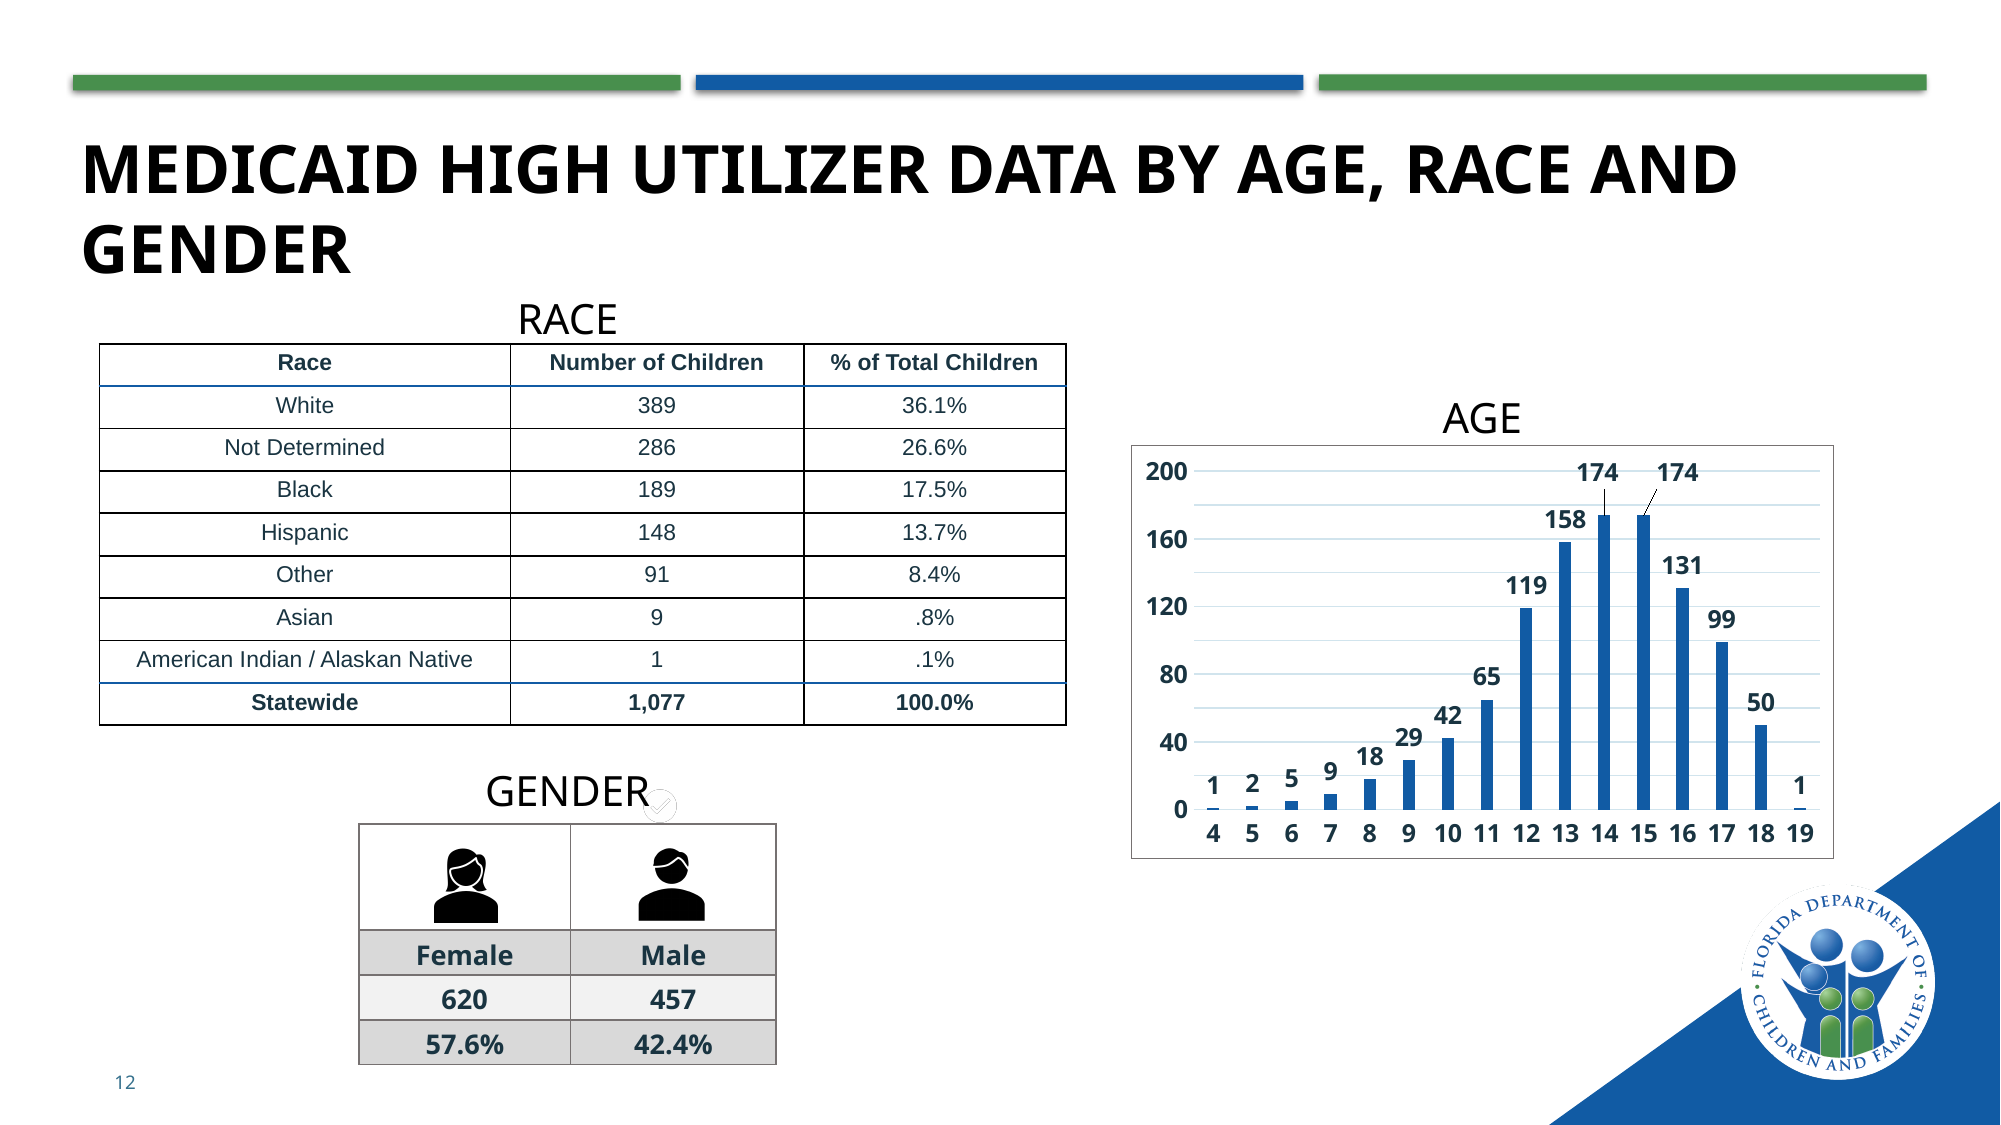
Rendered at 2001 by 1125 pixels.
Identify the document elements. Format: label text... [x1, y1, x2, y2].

table_cell Male [571, 931, 775, 974]
table_cell 286 [511, 429, 803, 470]
table_cell 26.6% [805, 429, 1065, 470]
table_cell 620 [360, 976, 570, 1019]
table_cell 389 [511, 387, 803, 428]
table_cell .1% [805, 641, 1065, 682]
table_cell Female [360, 931, 570, 974]
table_cell 42.4% [571, 1021, 775, 1064]
title Medicaid High Utilizer Data by Age, Race and Gender [65, 130, 1934, 283]
table_cell 100.0% [805, 684, 1065, 724]
slide_number 12 [99, 1053, 273, 1114]
table_cell 8.4% [805, 557, 1065, 597]
table_cell 457 [571, 976, 775, 1019]
table_cell 13.7% [805, 514, 1065, 555]
table_cell 148 [511, 514, 803, 555]
table_cell 1,077 [511, 684, 803, 724]
table_cell .8% [805, 599, 1065, 640]
table_cell Statewide [100, 684, 510, 724]
table_cell 17.5% [805, 472, 1065, 512]
table_header [684, 825, 775, 929]
picture [417, 841, 514, 938]
table_cell 1 [511, 641, 803, 682]
table_cell 189 [511, 472, 803, 512]
picture [638, 784, 682, 828]
text_box GENDER [426, 763, 709, 823]
picture [622, 836, 721, 936]
table_header Number of Children [511, 345, 803, 385]
table_cell White [100, 387, 510, 428]
text_box AGE [1342, 390, 1623, 443]
table_header [360, 825, 570, 929]
table_cell Not Determined [100, 429, 510, 470]
table_cell Asian [100, 599, 510, 640]
table_cell 36.1% [805, 387, 1065, 428]
table_cell Hispanic [100, 514, 510, 555]
table_cell Black [100, 472, 510, 512]
chart [1130, 445, 1835, 859]
table_cell 9 [511, 599, 803, 640]
picture [1740, 884, 1935, 1080]
table_header Race [100, 345, 510, 385]
table_cell 57.6% [360, 1021, 570, 1064]
text_box RACE [449, 291, 687, 343]
table_cell Other [100, 557, 510, 597]
table_header [571, 825, 634, 929]
table_cell 91 [511, 557, 803, 597]
table_cell American Indian / Alaskan Native [100, 641, 510, 682]
table_header % of Total Children [805, 345, 1065, 385]
